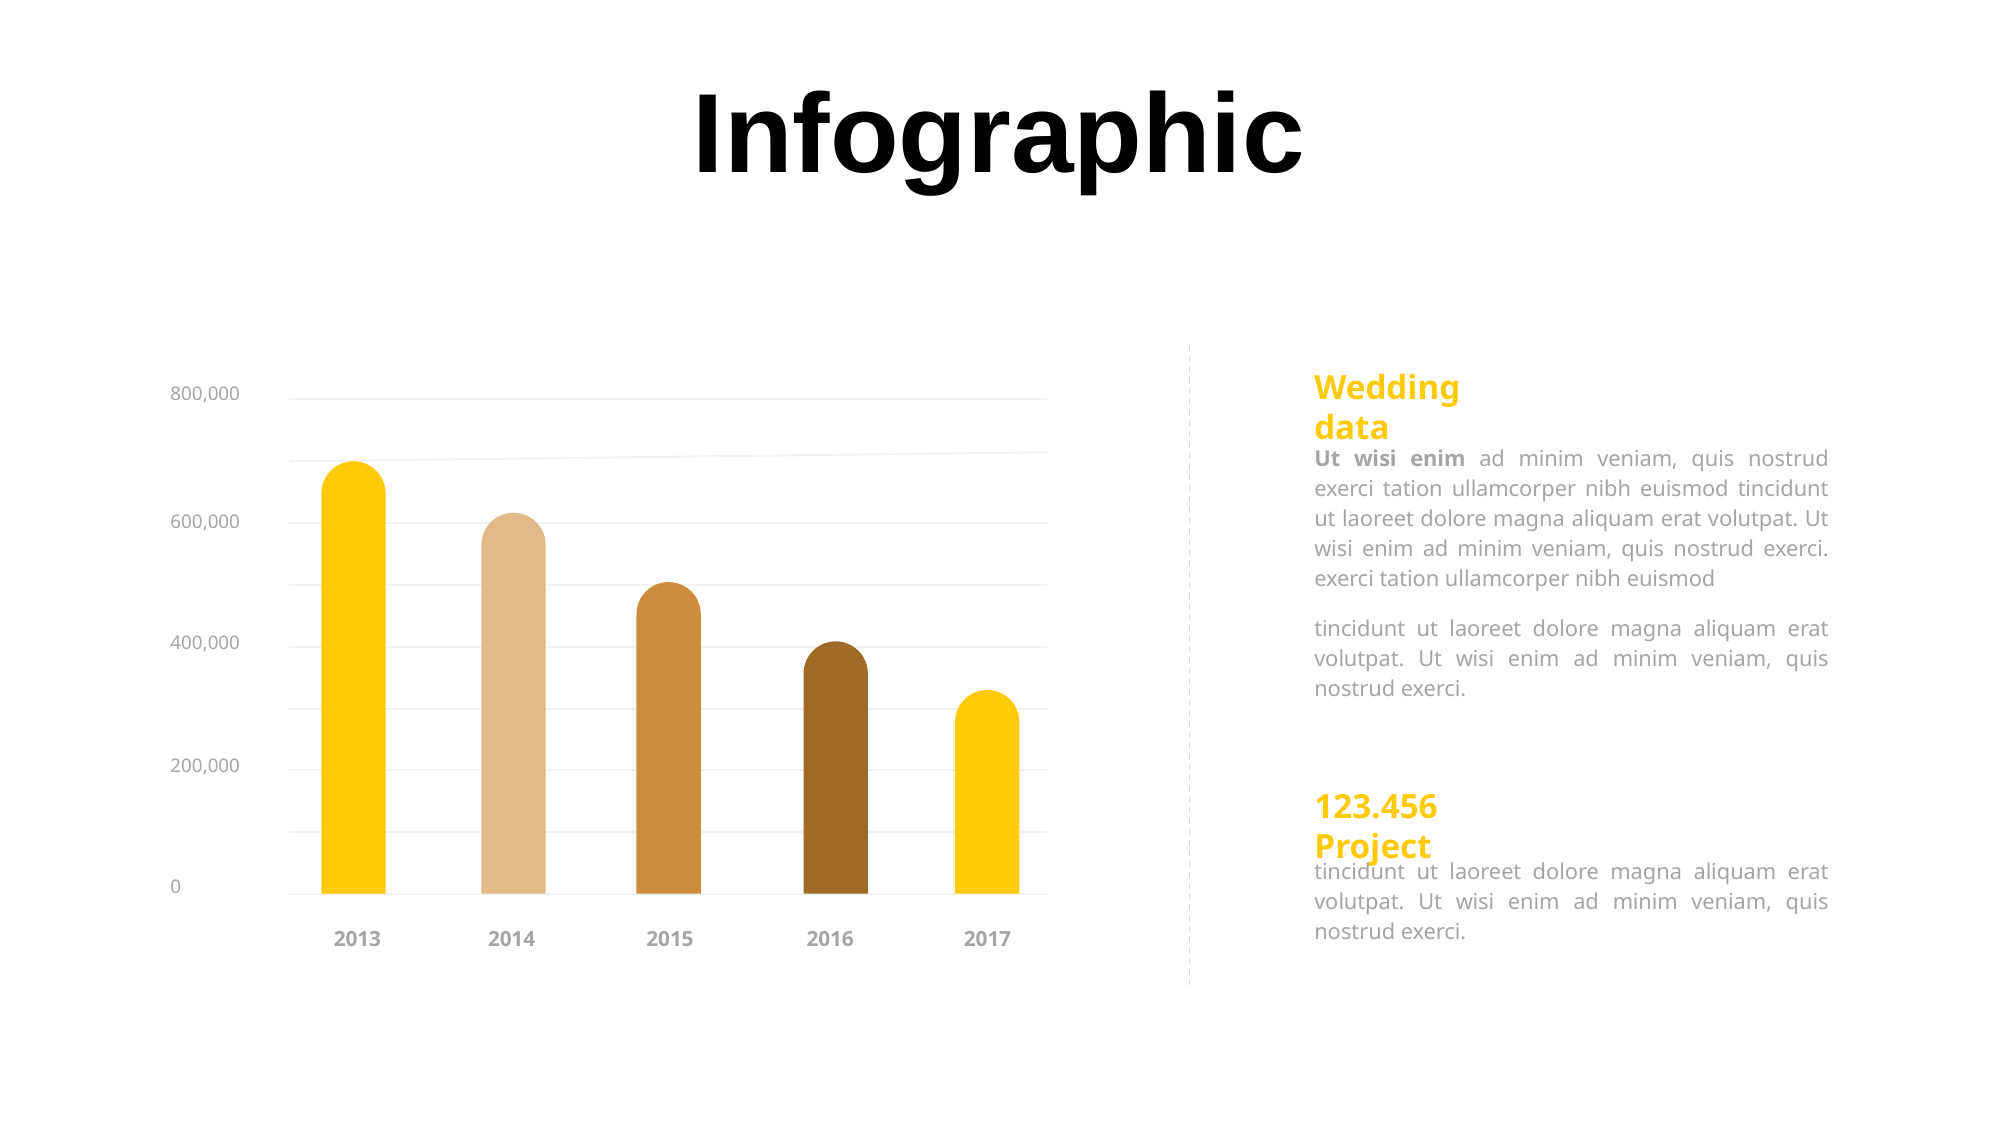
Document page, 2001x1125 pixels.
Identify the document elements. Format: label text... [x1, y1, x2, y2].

text_box Ut wisi enim ad minim veniam, quis nostrud exerci tation ullamcorper nibh euismod tincidunt ut laoreet dolore magna aliquam erat volutpat. Ut wisi enim ad minim veniam, quis nostrud exerci. exerci tation ullamcorper nibh euismod tincidunt ut laoreet dolore magna aliquam erat volutpat. Ut wisi enim ad minim veniam, quis nostrud exerci. [1299, 433, 1845, 763]
text_box Wedding data [1299, 359, 1541, 415]
text_box 123.456 Project [1299, 777, 1571, 833]
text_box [155, 344, 1190, 990]
text_box tincidunt ut laoreet dolore magna aliquam erat volutpat. Ut wisi enim ad minim veniam, quis nostrud exerci. [1299, 846, 1845, 976]
text_box Infographic [631, 52, 1368, 205]
